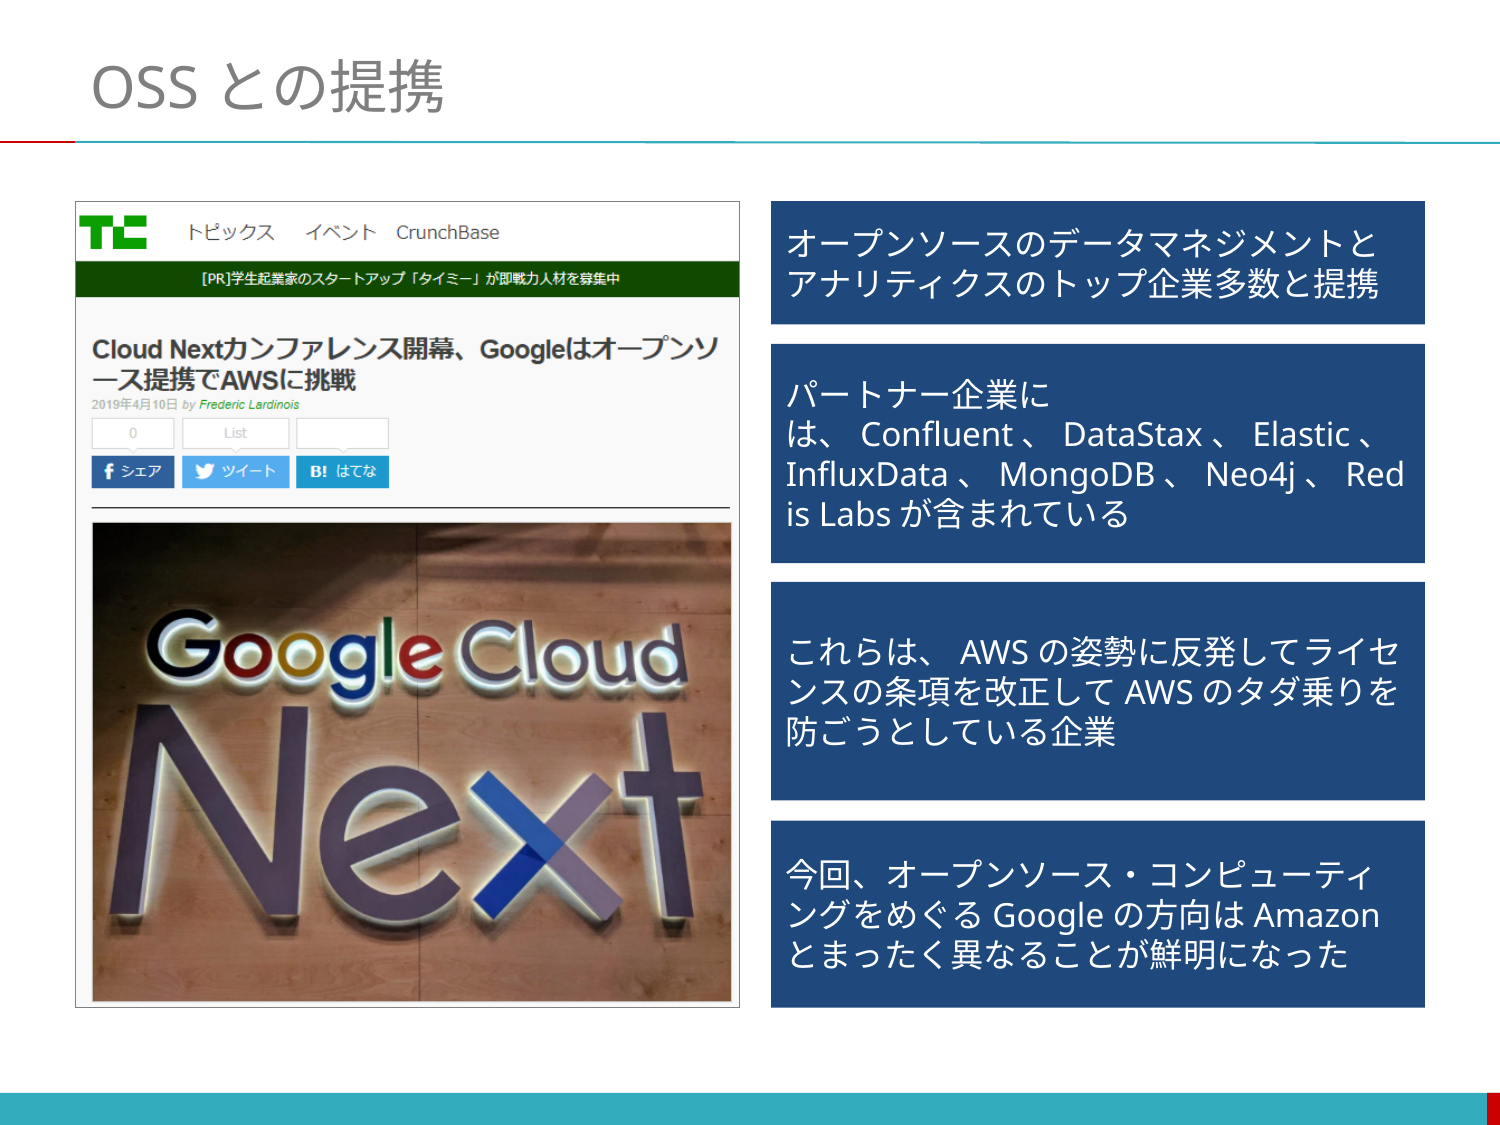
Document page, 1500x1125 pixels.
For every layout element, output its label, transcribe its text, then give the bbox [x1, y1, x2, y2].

text_box 今回、オープンソース・コンピューティングをめぐるGoogleの方向はAmazonとまったく異なることが鮮明になった [771, 820, 1425, 1008]
text_box パートナー企業には、Confluent、DataStax、Elastic、InfluxData、MongoDB、Neo4j、Redis Labsが含まれている [771, 343, 1425, 564]
title OSSとの提携 [75, 51, 1500, 120]
text_box これらは、AWSの姿勢に反発してライセンスの条項を改正してAWSのタダ乗りを防ごうとしている企業 [771, 581, 1425, 801]
text_box オープンソースのデータマネジメントとアナリティクスのトップ企業多数と提携 [771, 201, 1425, 325]
picture [74, 200, 740, 1008]
